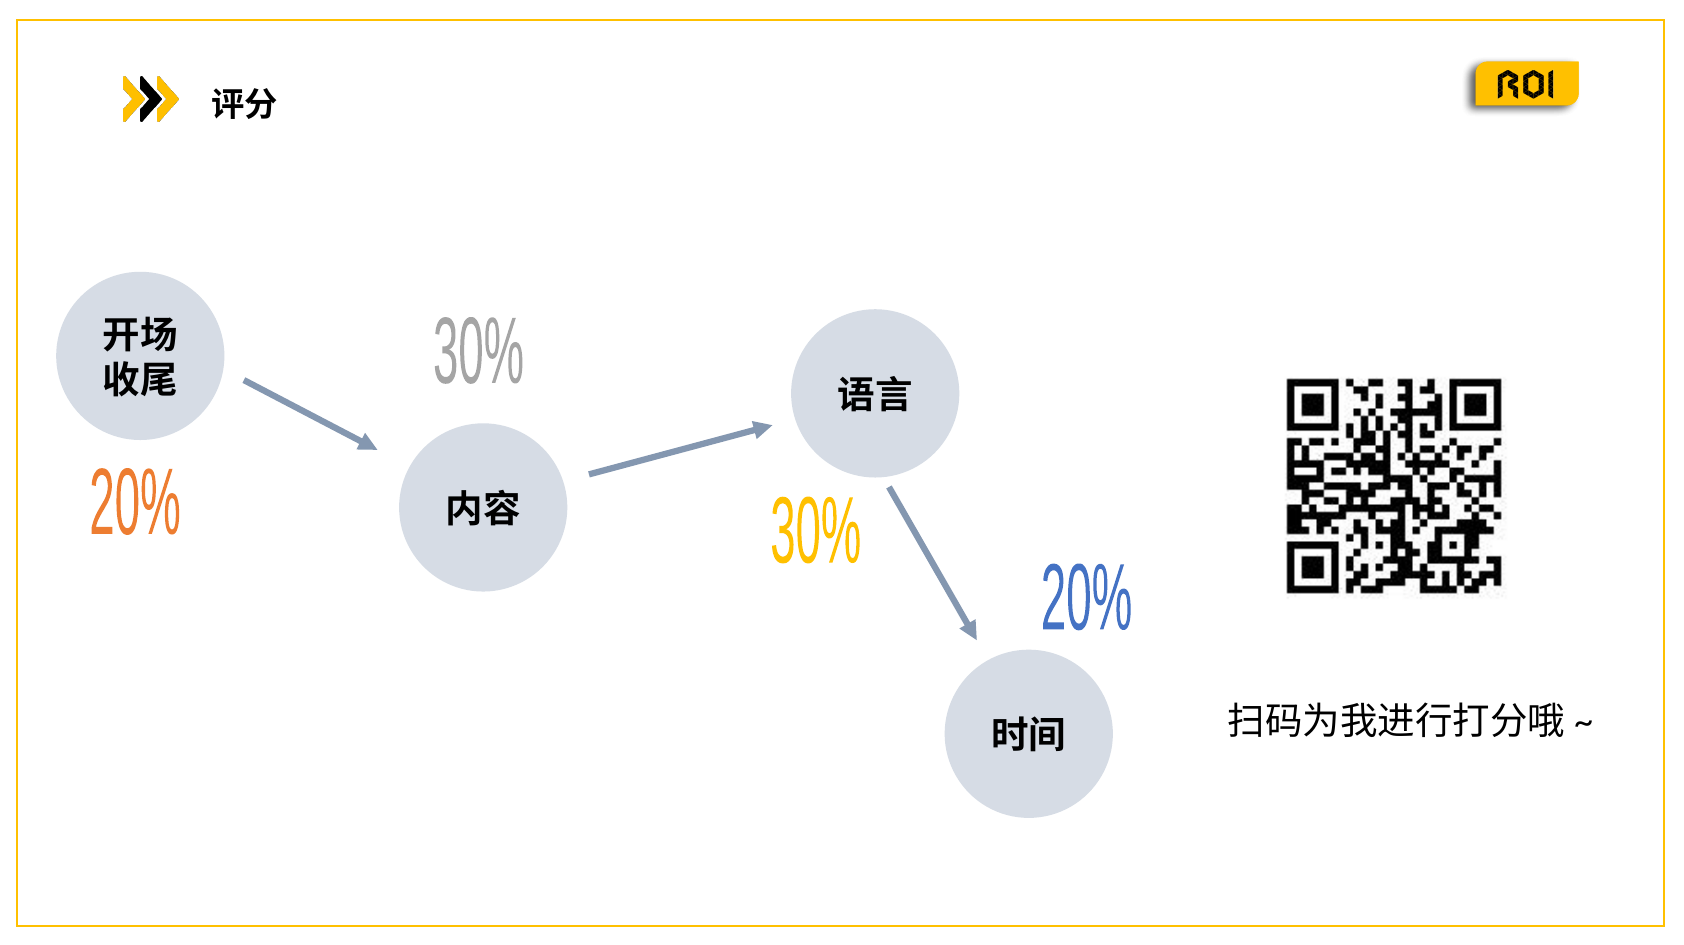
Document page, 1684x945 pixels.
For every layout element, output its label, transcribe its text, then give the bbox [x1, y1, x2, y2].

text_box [888, 486, 977, 641]
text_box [123, 76, 180, 122]
text_box 时间 [944, 649, 1113, 818]
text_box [1475, 61, 1579, 106]
picture [1256, 348, 1533, 625]
text_box [16, 19, 1665, 927]
text_box 内容 [399, 423, 568, 592]
text_box 评分 [196, 76, 293, 131]
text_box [243, 380, 378, 450]
text_box 开场收尾 [56, 271, 225, 441]
text_box 语言 [791, 309, 960, 478]
text_box 扫码为我进行打分哦~ [1213, 689, 1608, 750]
